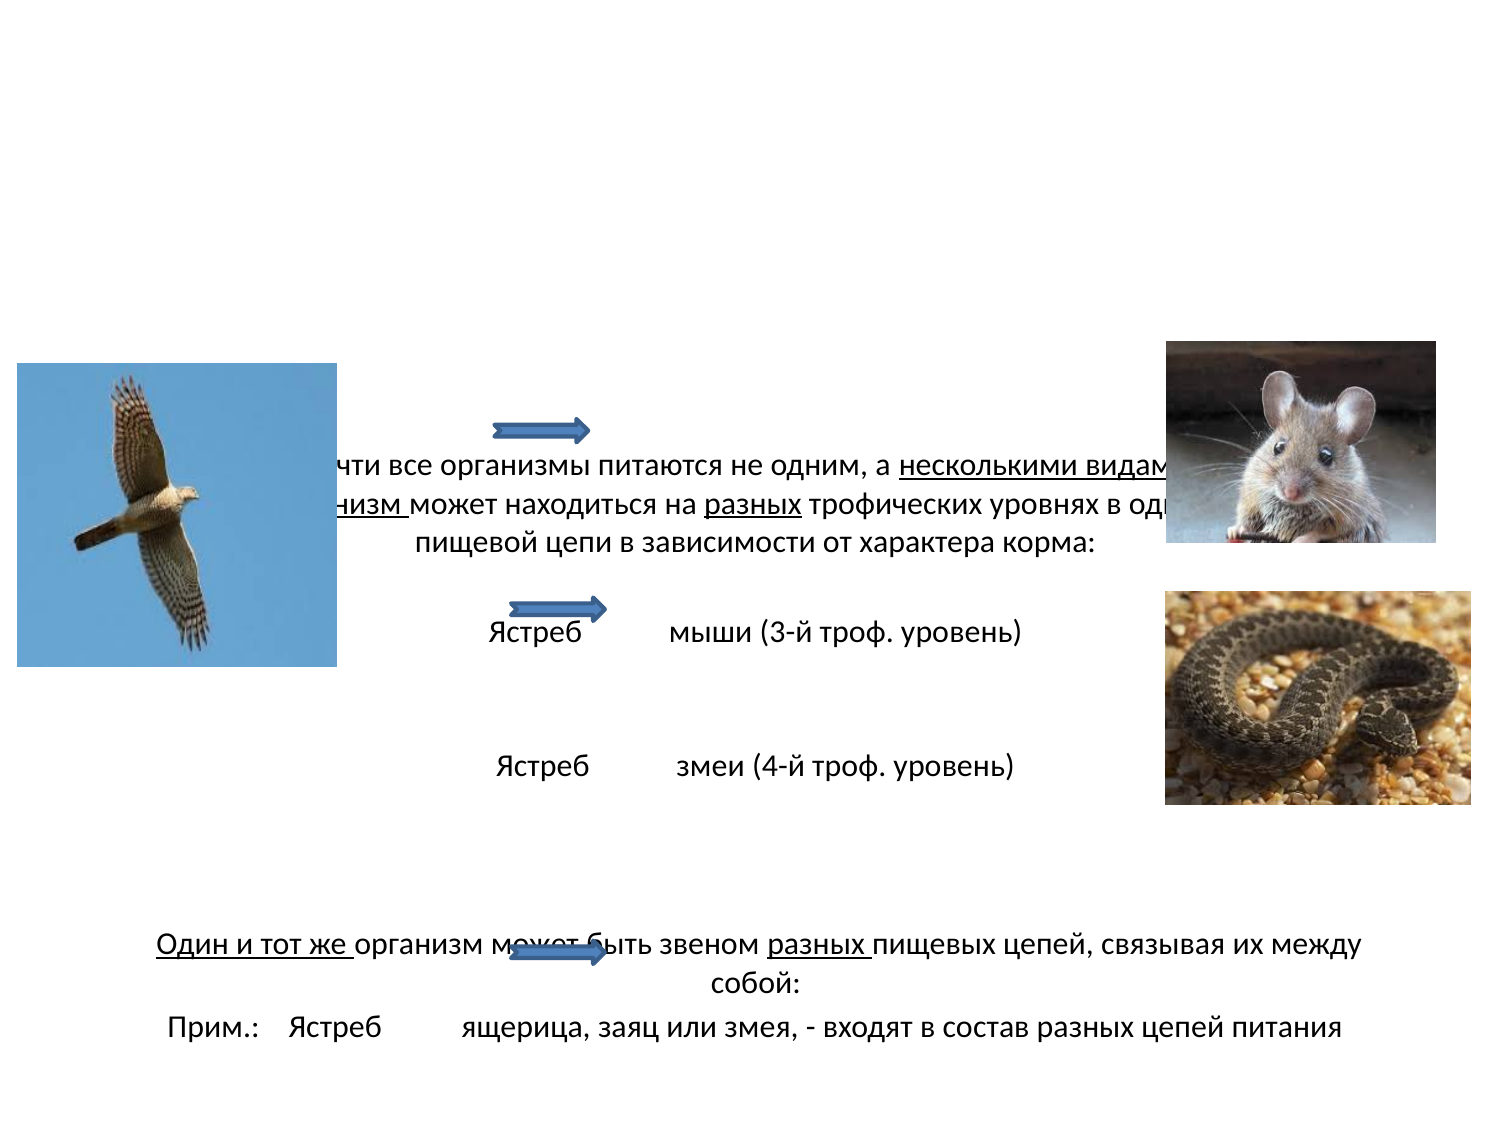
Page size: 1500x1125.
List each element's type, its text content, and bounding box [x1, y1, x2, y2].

picture [1165, 341, 1437, 543]
text_box [492, 417, 591, 445]
list В природе почти все организмы питаются не одним, а несколькими видами корма => любой организм может находиться на разных трофических уровнях в одной и той же пищевой цепи в зависимости от характера корма: Ястреб мыши (3-й троф. уровень) Ястреб змеи (4-й троф. уровень) Один и тот же организм может быть звеном разных пищевых цепей, связывая их между собой: Прим.: Ястреб ящерица, заяц или змея, - входят в состав разных цепей питания [118, 326, 1394, 1106]
picture [1165, 591, 1471, 805]
text_box [509, 595, 607, 623]
text_box [509, 938, 607, 966]
picture [17, 363, 337, 667]
